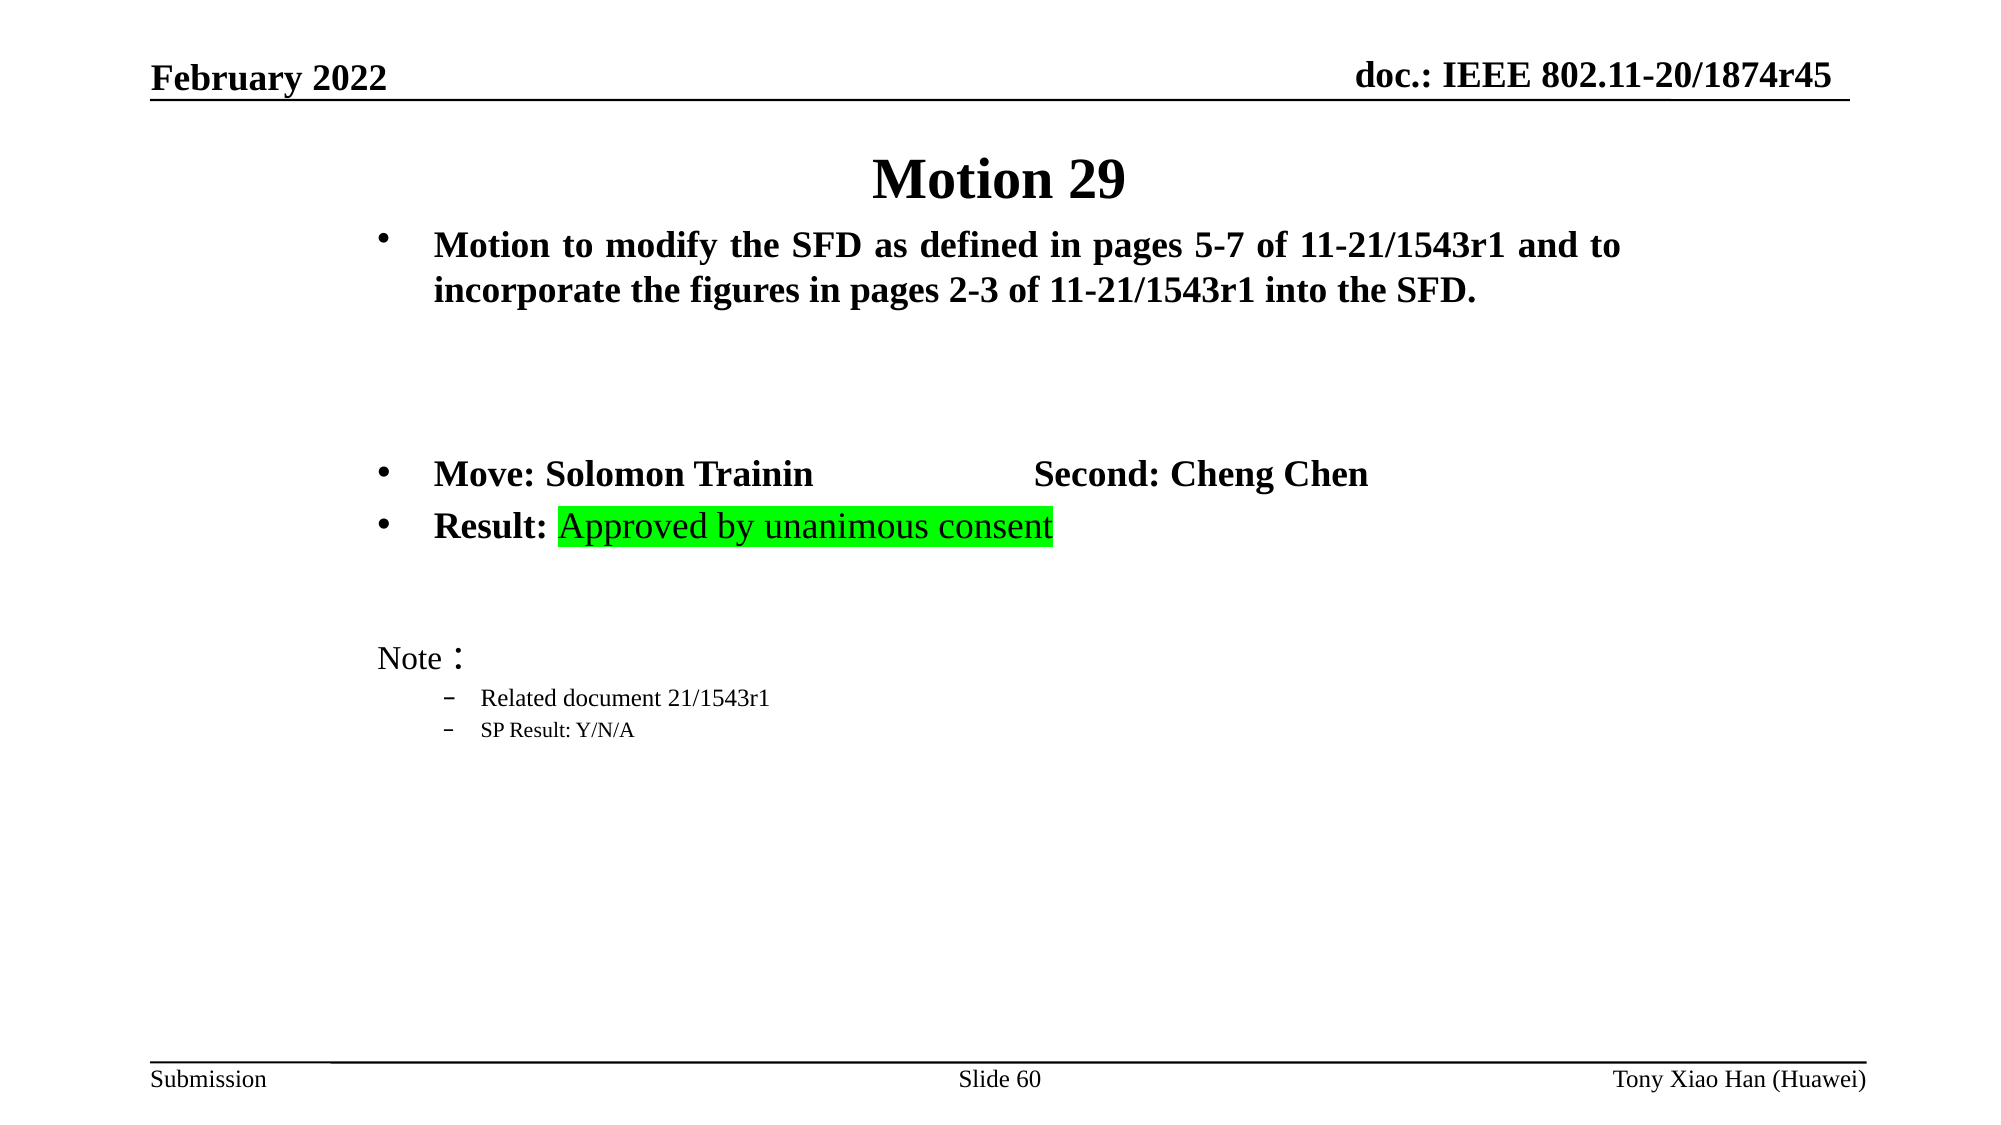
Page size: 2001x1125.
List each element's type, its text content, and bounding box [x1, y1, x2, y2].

text_box Motion to modify the SFD as defined in pages 5-7 of 11-21/1543r1 and to incorporate the figures in pages 2-3 of 11-21/1543r1 into the SFD. Move: Solomon Trainin Second: Cheng Chen Result: Approved by unanimous consent Note： Related document 21/1543r1 SP Result: Y/N/A [362, 212, 1638, 900]
text_box Motion 29 [362, 87, 1638, 212]
